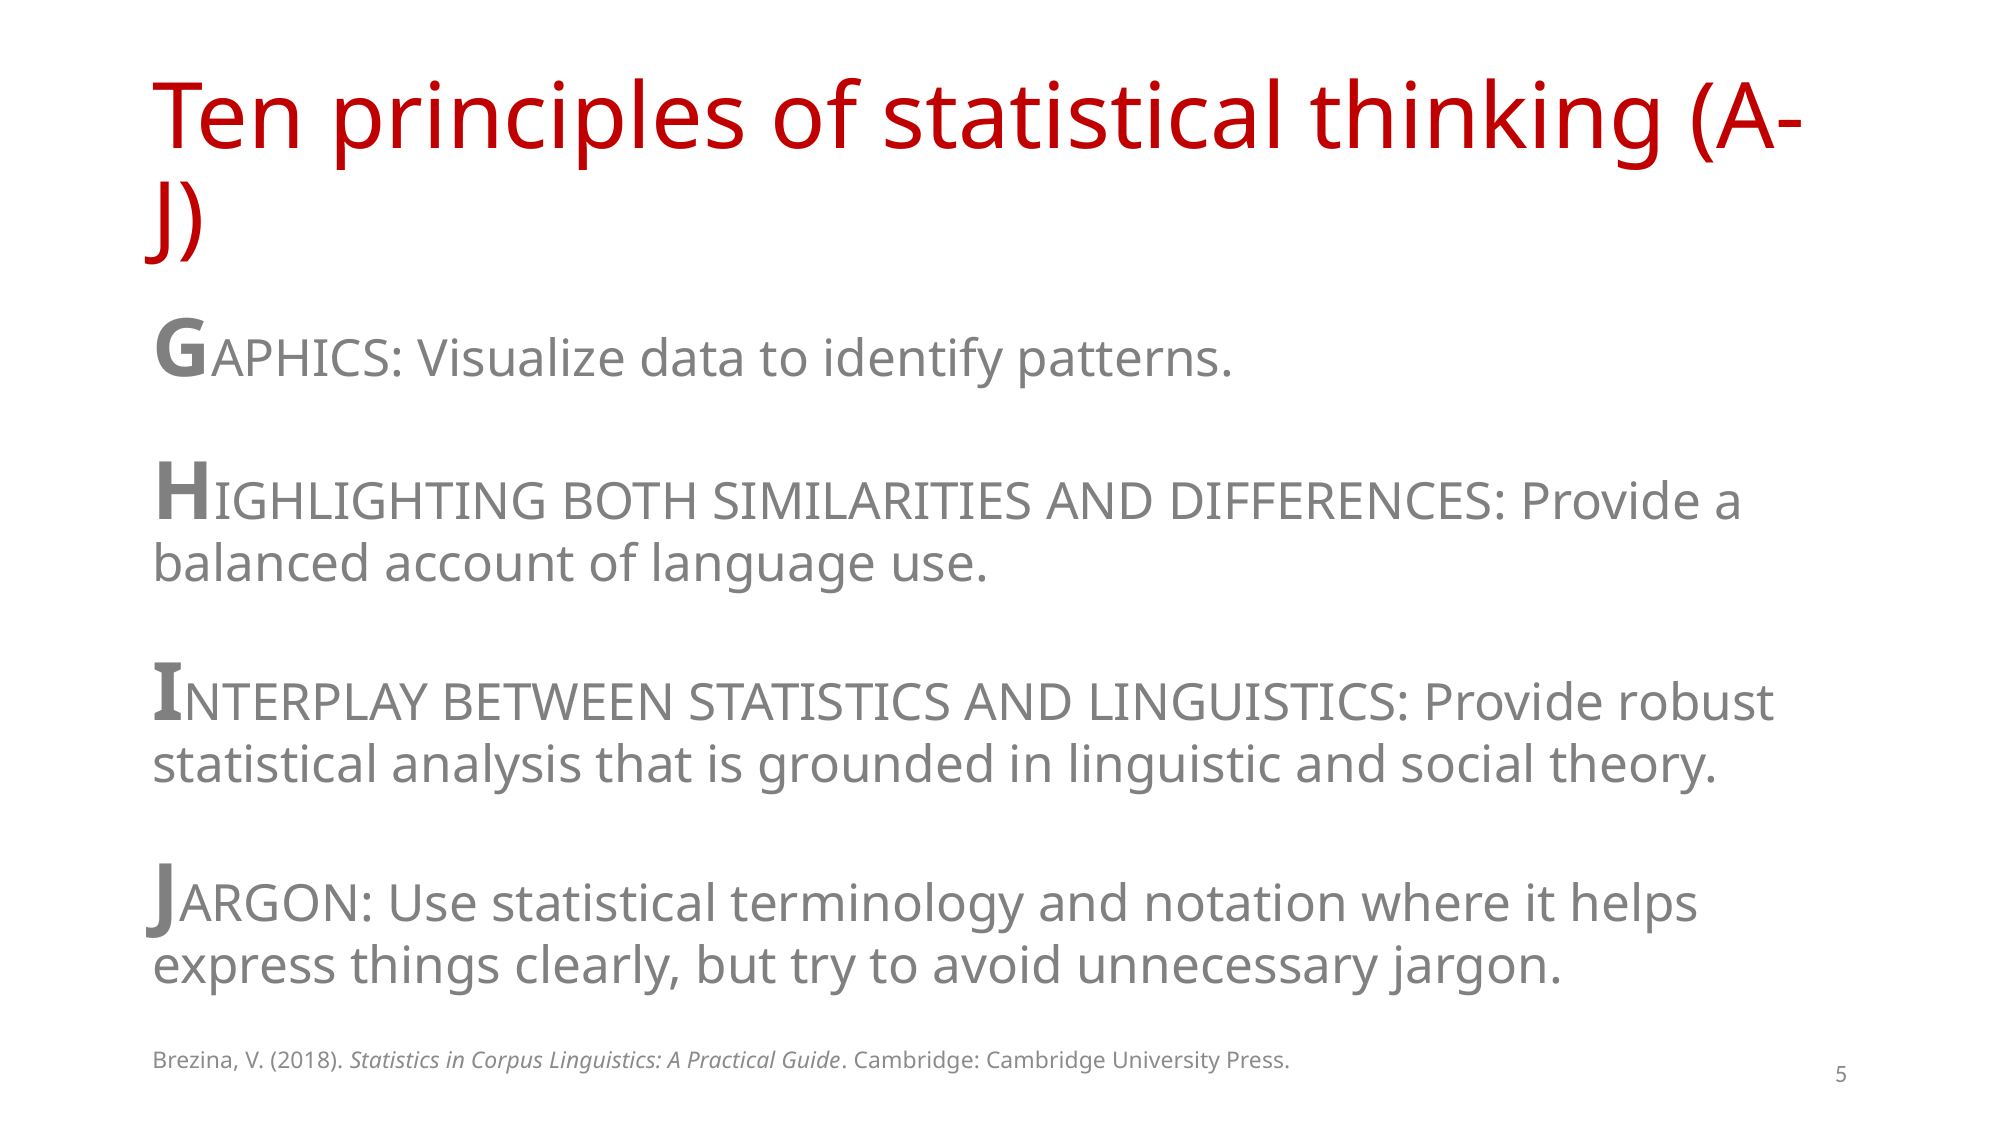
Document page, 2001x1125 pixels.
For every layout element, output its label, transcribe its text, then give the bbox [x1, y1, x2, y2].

footer Brezina, V. (2018). Statistics in Corpus Linguistics: A Practical Guide. Cambridge: Cambridge University Press. [137, 1042, 1338, 1103]
list GAPHICS: Visualize data to identify patterns. HIGHLIGHTING BOTH SIMILARITIES AND DIFFERENCES: Provide a balanced account of language use. INTERPLAY BETWEEN STATISTICS AND LINGUISTICS: Provide robust statistical analysis that is grounded in linguistic and social theory. JARGON: Use statistical terminology and notation where it helps express things clearly, but try to avoid unnecessary jargon. [137, 299, 1863, 1014]
title Ten principles of statistical thinking (A-J) [137, 59, 1863, 278]
slide_number 5 [1412, 1042, 1863, 1103]
